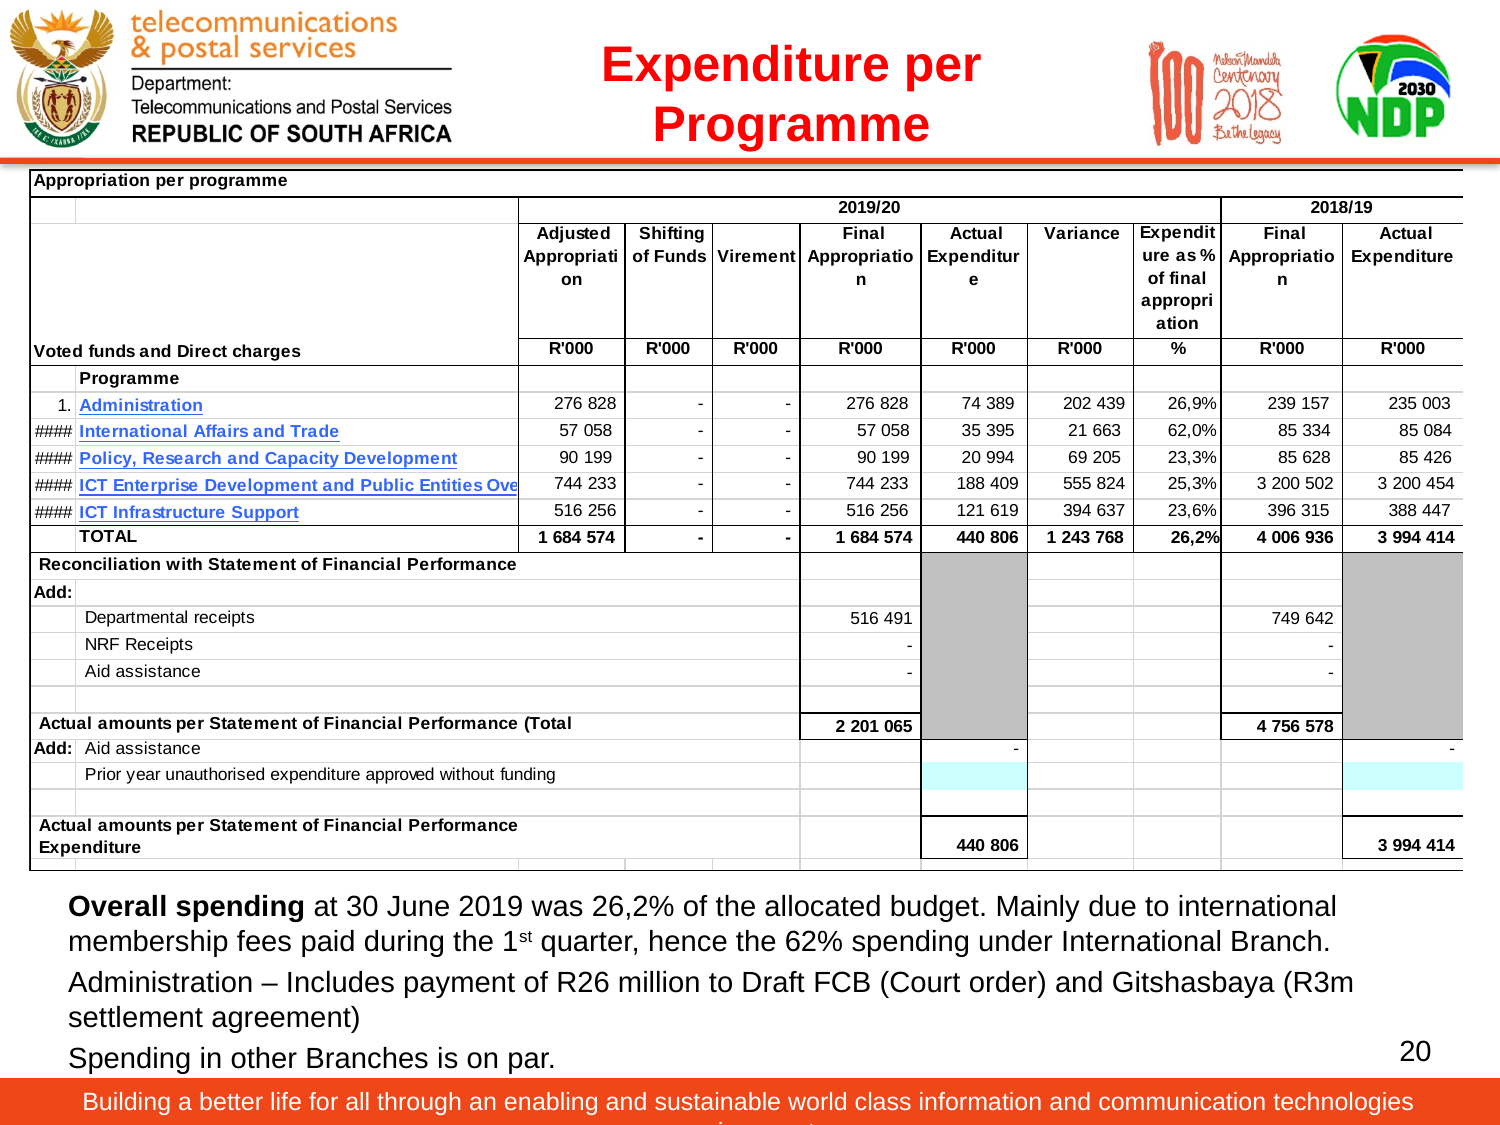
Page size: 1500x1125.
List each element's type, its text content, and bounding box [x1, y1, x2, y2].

text_box Expenditure per Programme [475, 24, 1108, 159]
picture [4, 0, 460, 154]
footer Building a better life for all through an enabling and sustainable world class information and communication technologies environment. [0, 1077, 1500, 1125]
list Overall spending at 30 June 2019 was 26,2% of the allocated budget. Mainly due to international membership fees paid during the 1st quarter, hence the 62% spending under International Branch. Administration – Includes payment of R26 million to Draft FCB (Court order) and Gitshasbaya (R3m settlement agreement) Spending in other Branches is on par. [52, 880, 1424, 1079]
picture [29, 169, 1465, 872]
picture [1326, 17, 1465, 156]
slide_number 20 [1424, 1024, 1448, 1077]
picture [1128, 33, 1297, 153]
